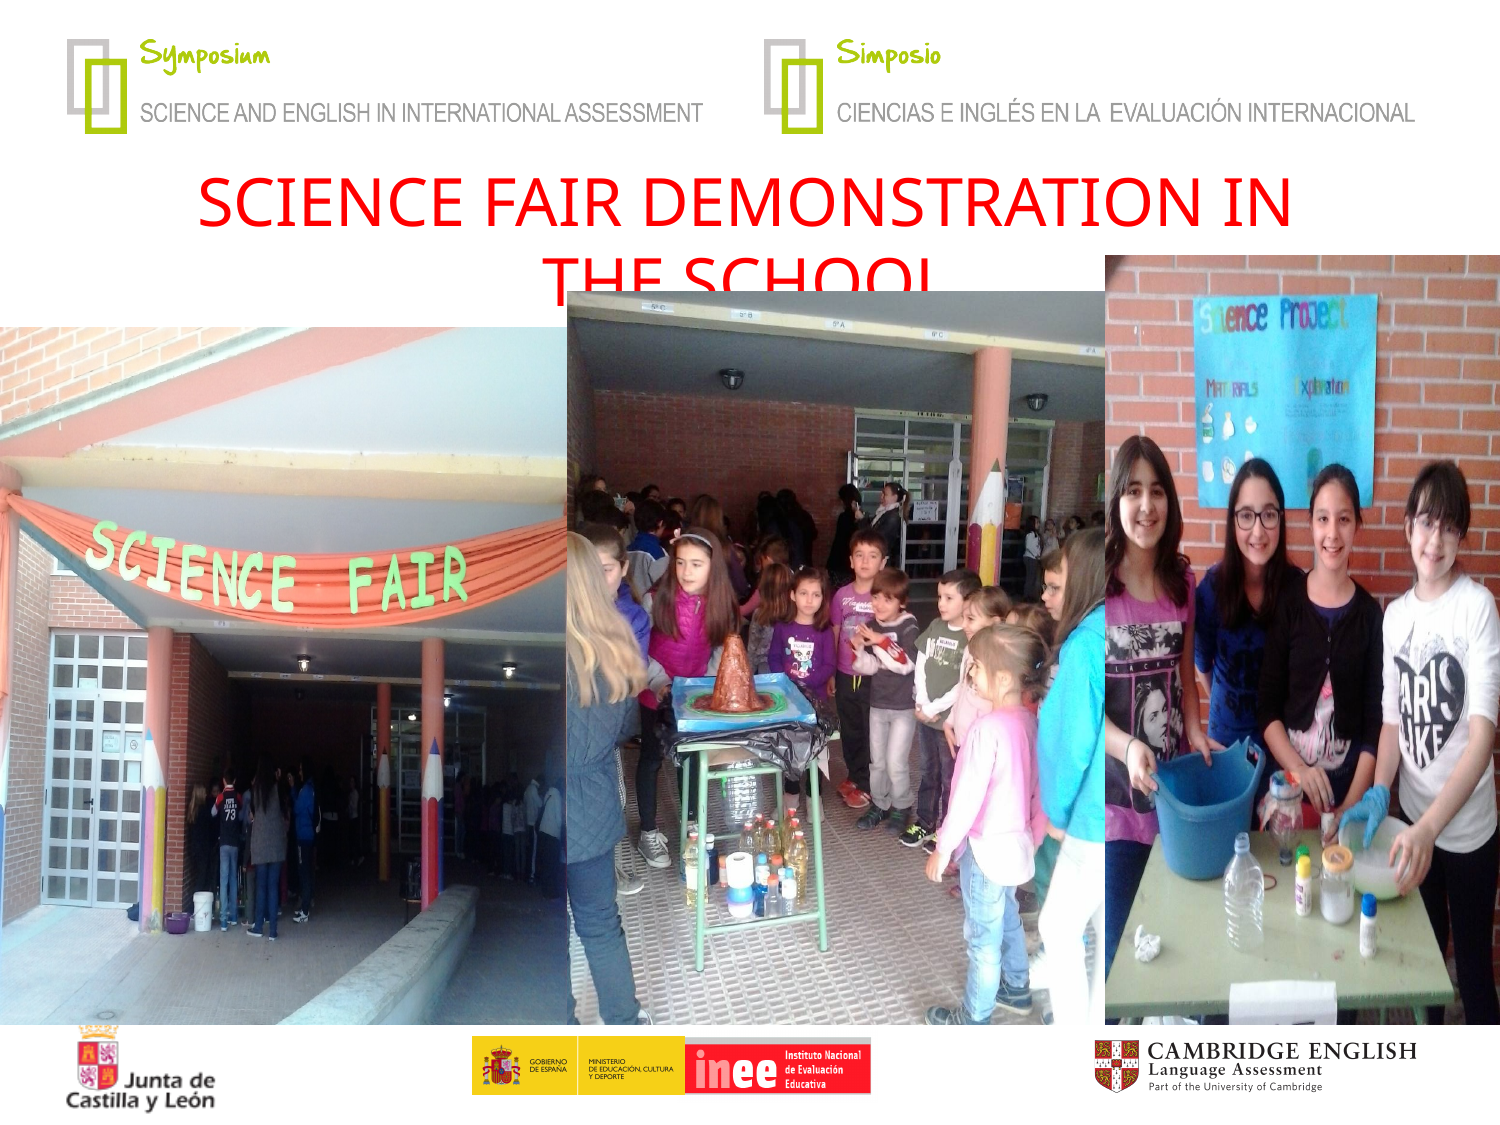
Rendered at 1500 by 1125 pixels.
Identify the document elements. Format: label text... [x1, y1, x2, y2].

picture [140, 39, 703, 122]
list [0, 327, 562, 1025]
picture [567, 255, 1500, 1025]
picture [472, 1030, 878, 1103]
picture [837, 39, 1415, 122]
title SCIENCE FAIR DEMONSTRATION IN THE SCHOOL [117, 152, 1376, 316]
picture [764, 39, 823, 134]
picture [67, 39, 127, 134]
